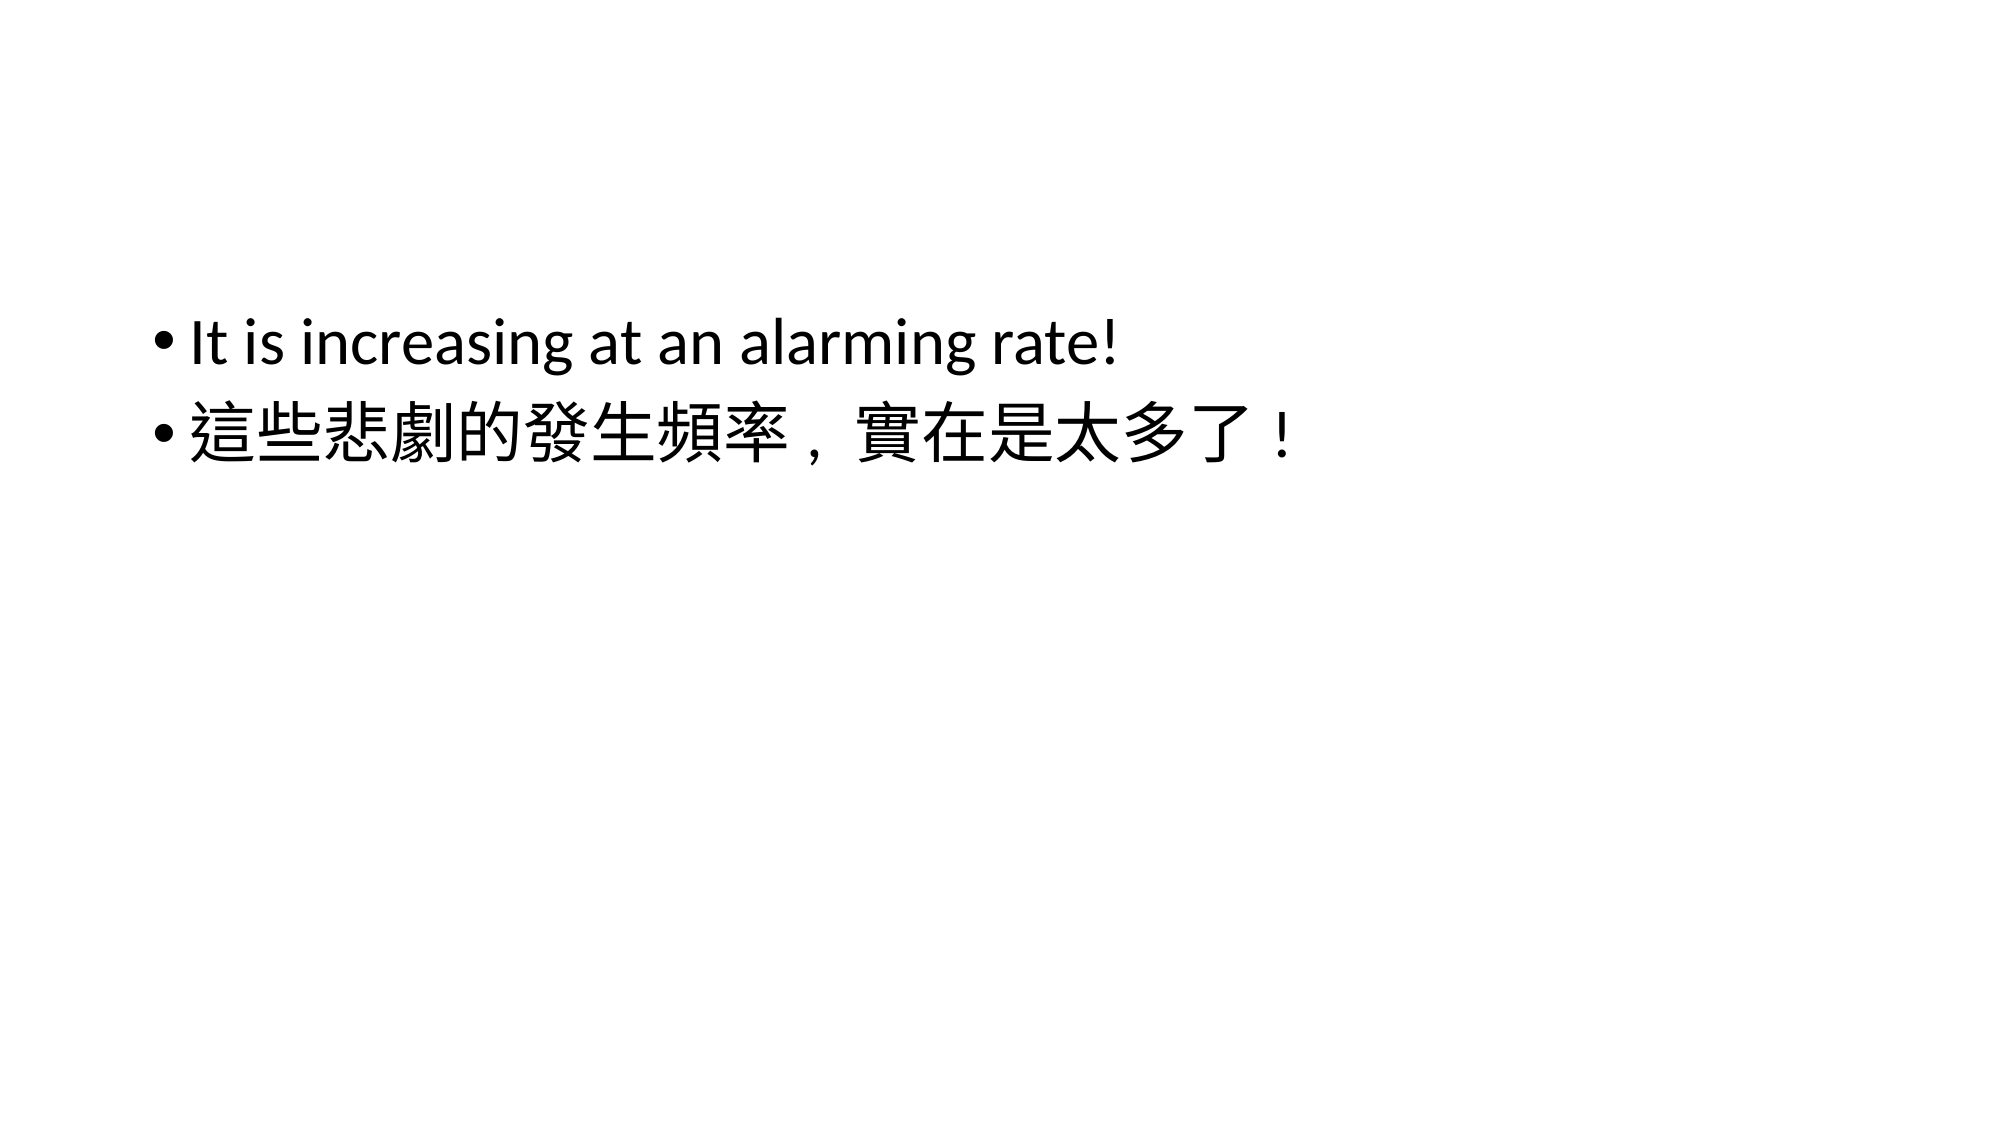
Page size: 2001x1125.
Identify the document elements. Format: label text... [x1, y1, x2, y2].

list It is increasing at an alarming rate! 這些悲劇的發生頻率, 實在是太多了! [137, 299, 1863, 1014]
